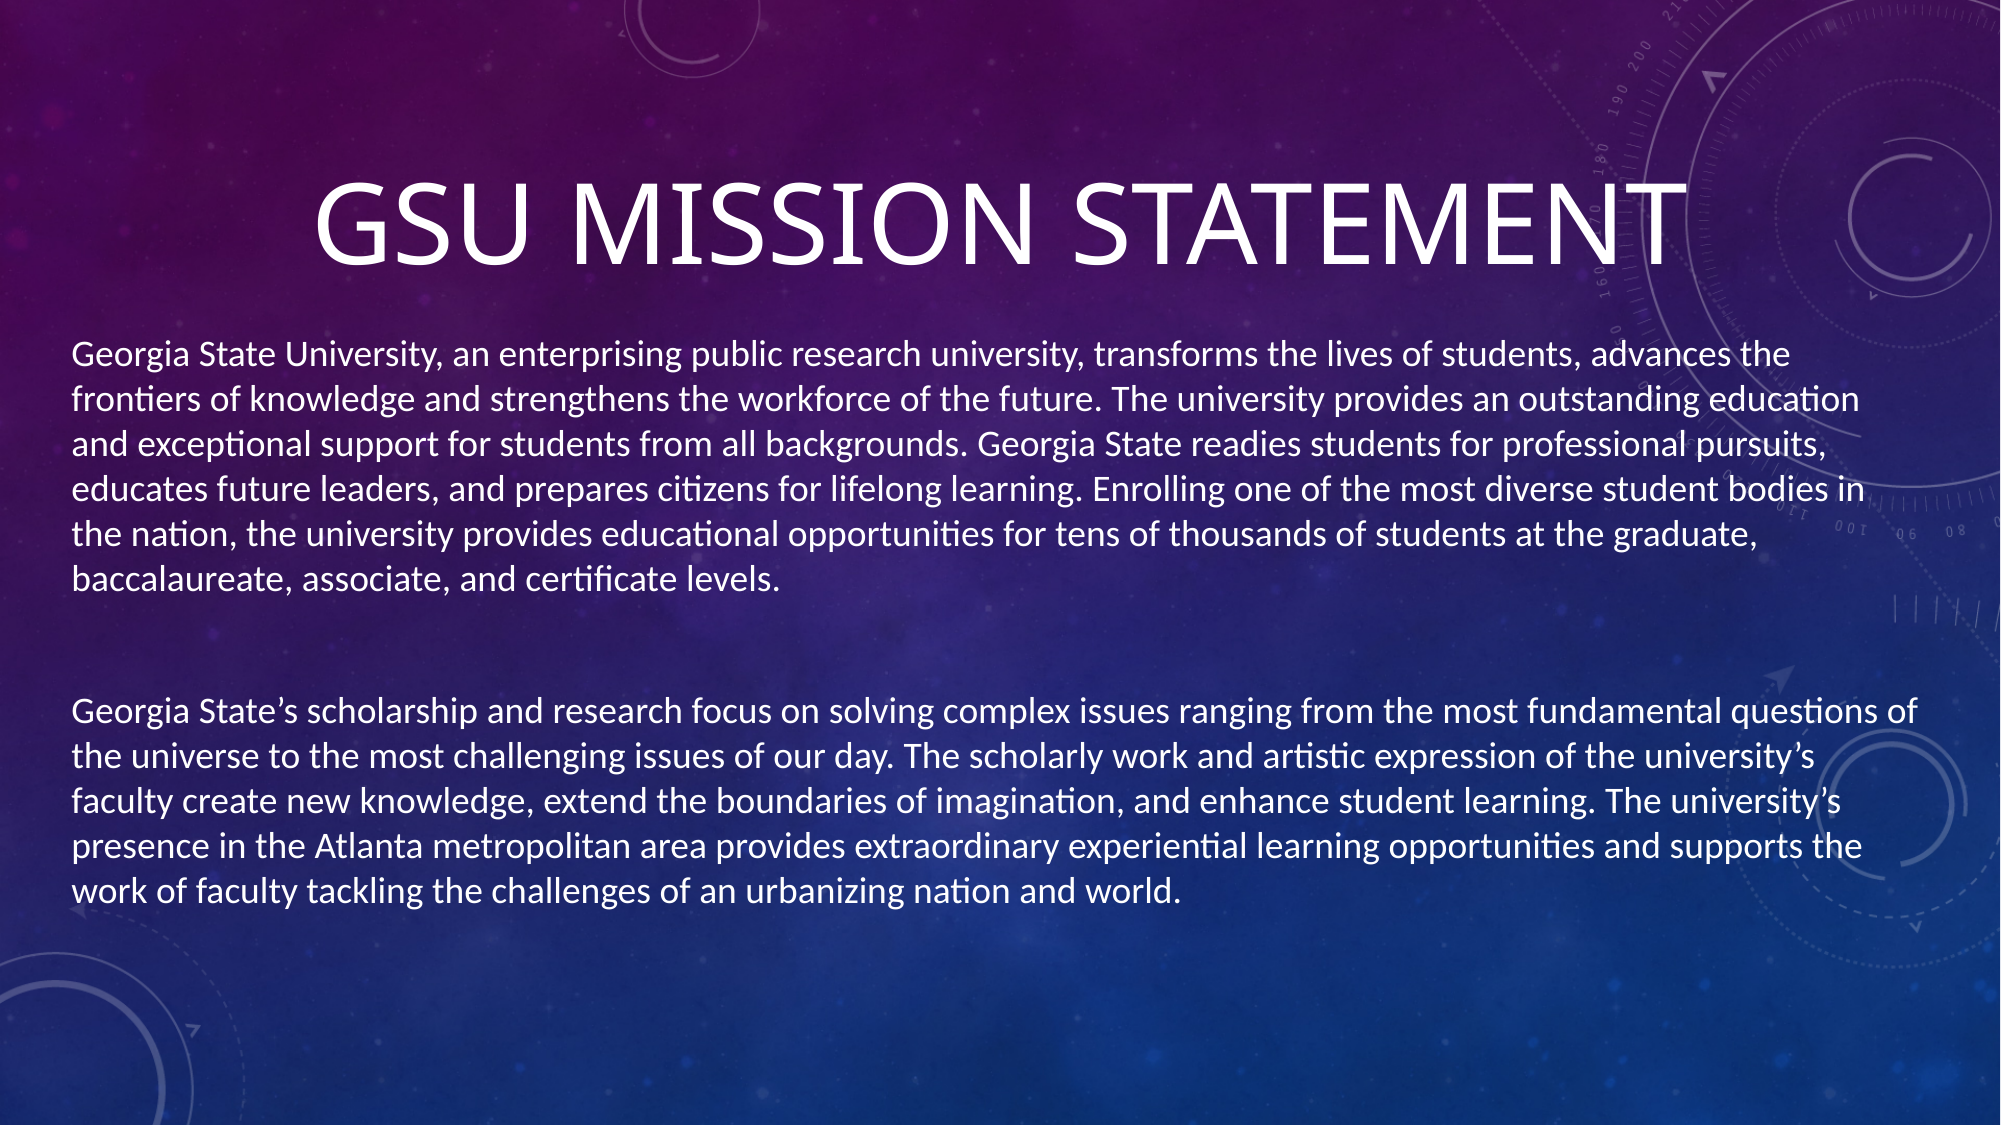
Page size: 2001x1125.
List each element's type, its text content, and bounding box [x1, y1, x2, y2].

list Georgia State University, an enterprising public research university, transforms the lives of students, advances the frontiers of knowledge and strengthens the workforce of the future. The university provides an outstanding education and exceptional support for students from all backgrounds. Georgia State readies students for professional pursuits, educates future leaders, and prepares citizens for lifelong learning. Enrolling one of the most diverse student bodies in the nation, the university provides educational opportunities for tens of thousands of students at the graduate, baccalaureate, associate, and certificate levels. Georgia State’s scholarship and research focus on solving complex issues ranging from the most fundamental questions of the universe to the most challenging issues of our day. The scholarly work and artistic expression of the university’s faculty create new knowledge, extend the boundaries of imagination, and enhance student learning. The university’s presence in the Atlanta metropolitan area provides extraordinary experiential learning opportunities and supports the work of faculty tackling the challenges of an urbanizing nation and world. [56, 290, 1937, 950]
picture [0, 0, 2001, 1125]
title GSU Mission Statement [0, 99, 2000, 339]
